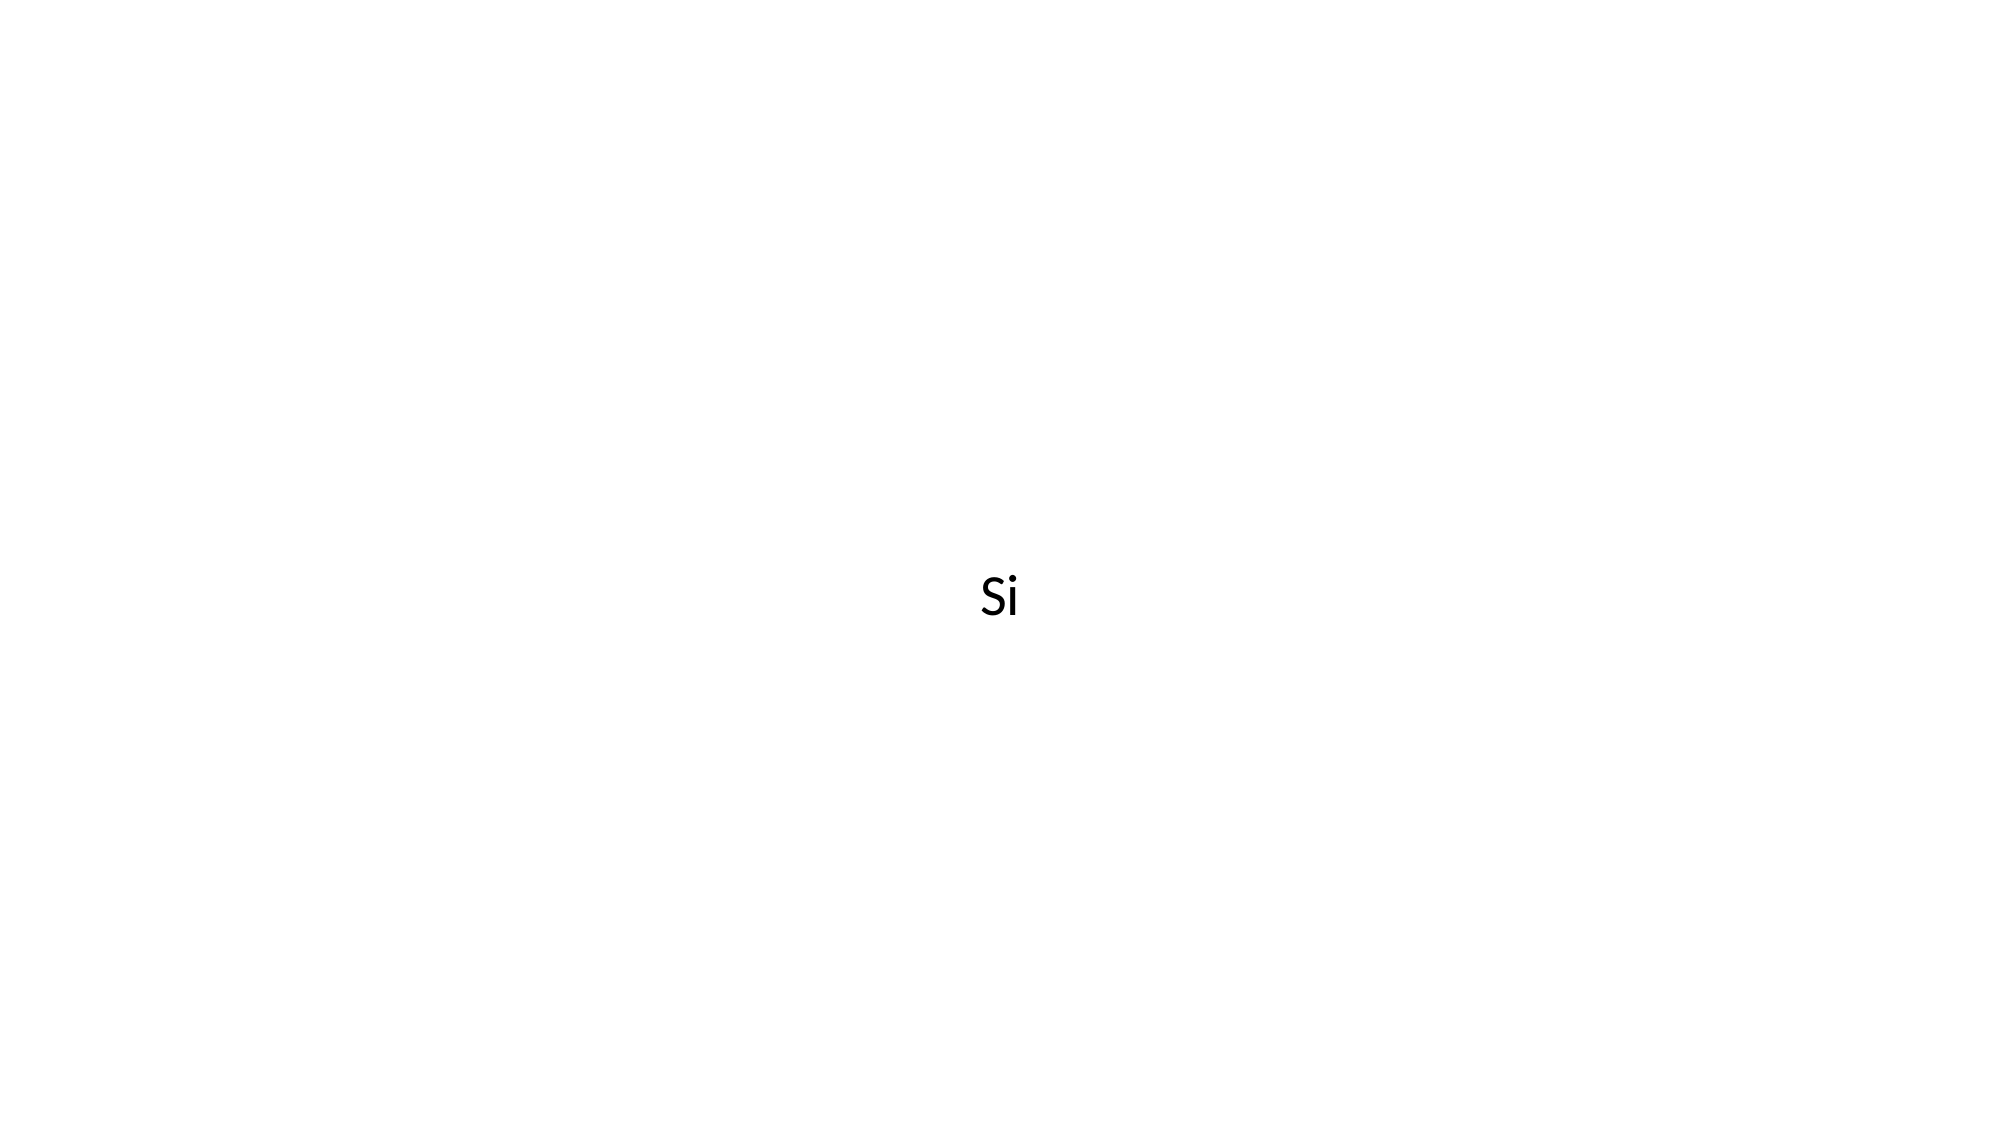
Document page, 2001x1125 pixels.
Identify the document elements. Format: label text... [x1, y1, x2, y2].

list Si [137, 299, 1863, 1014]
